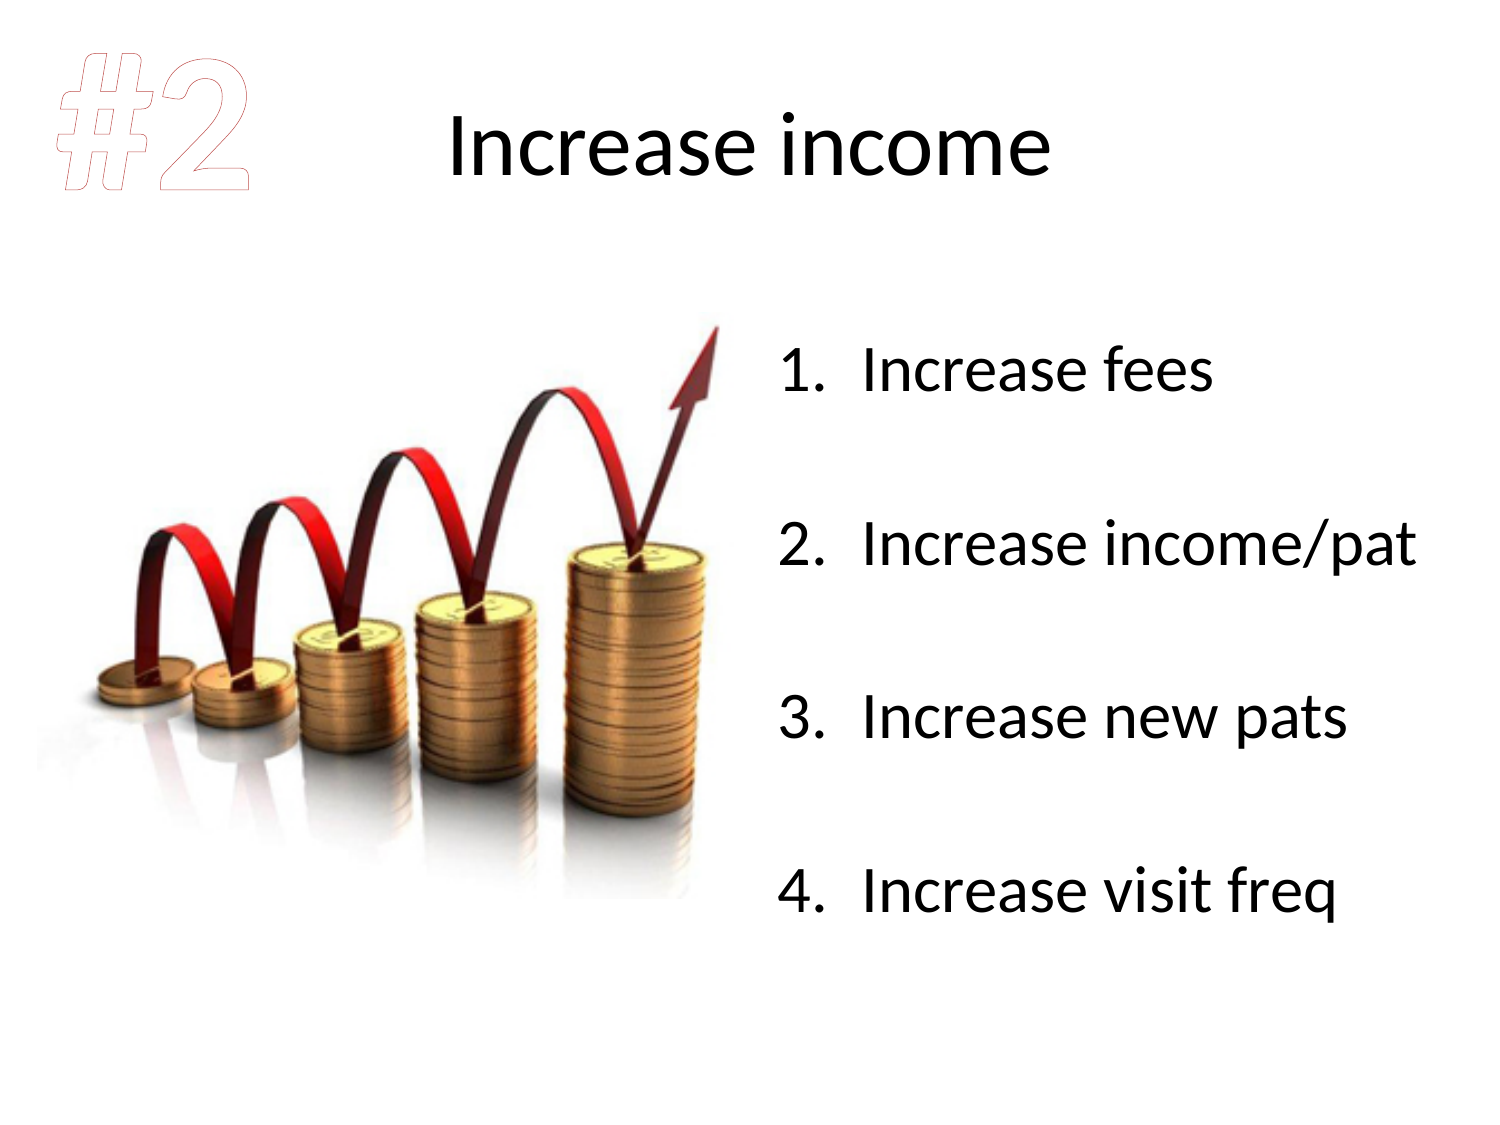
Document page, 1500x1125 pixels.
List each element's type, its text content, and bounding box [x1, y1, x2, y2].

list Increase fees Increase income/pat Increase new pats Increase visit freq [762, 237, 1450, 1013]
text_box #2 [39, 0, 271, 238]
title Increase income [271, 45, 1425, 233]
picture [37, 312, 818, 899]
